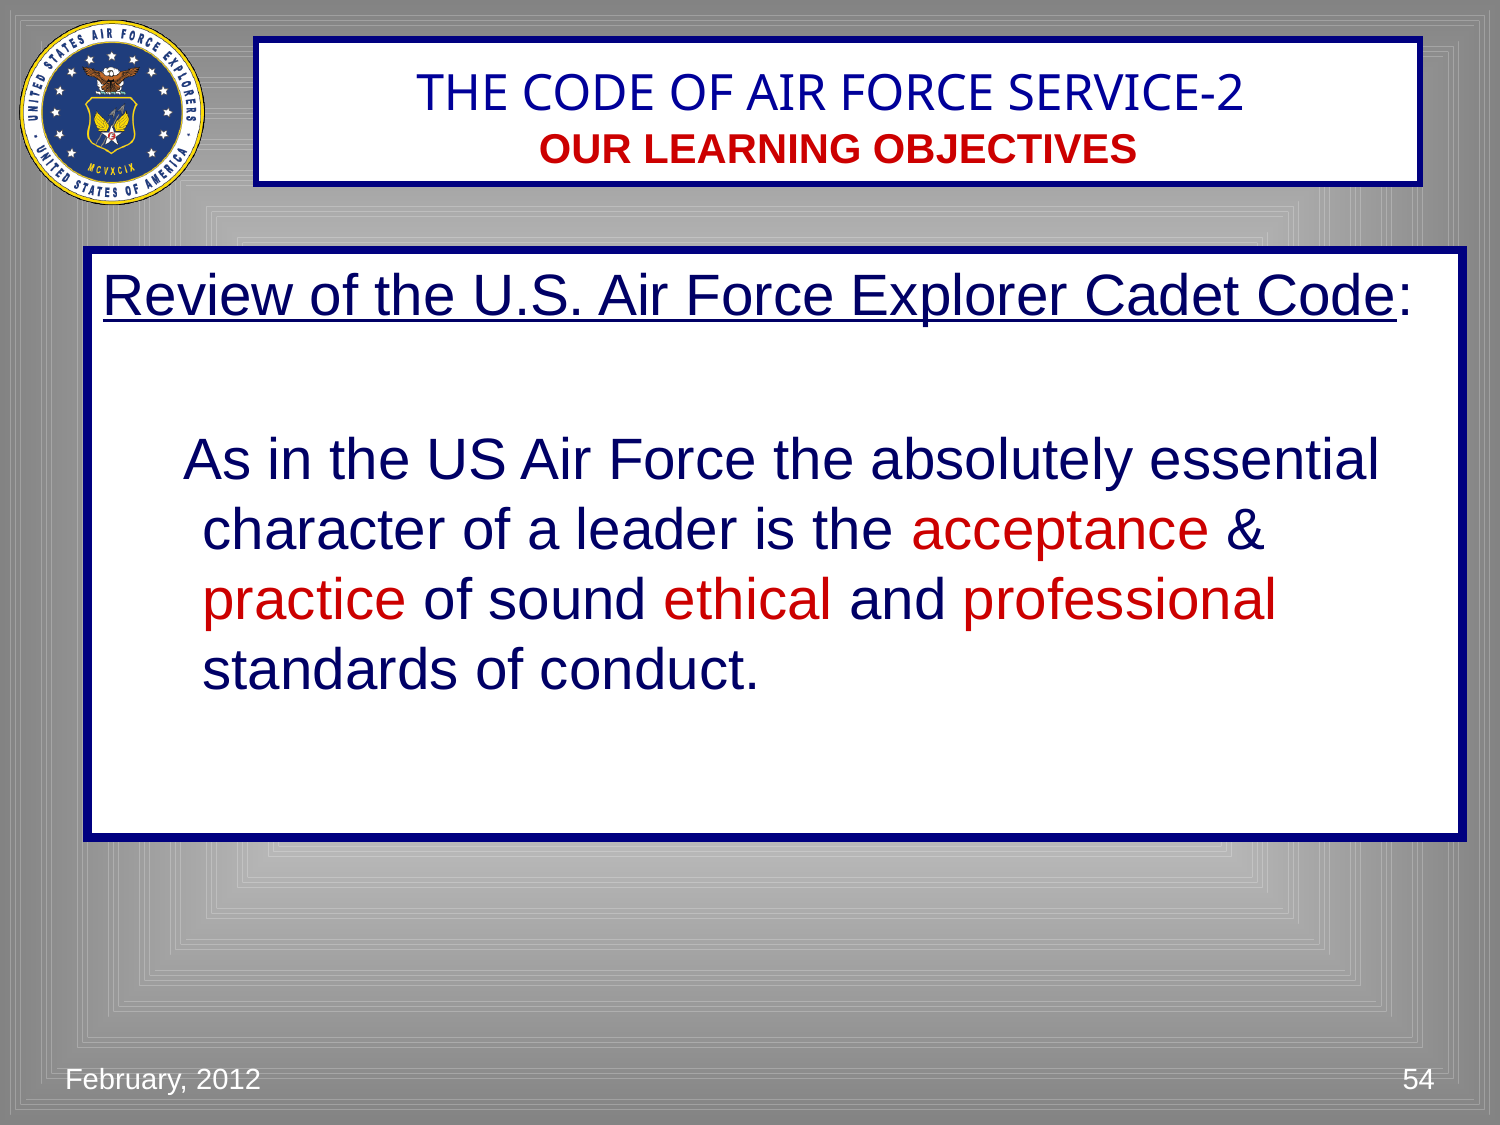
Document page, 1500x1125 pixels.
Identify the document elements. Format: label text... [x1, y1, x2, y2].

title THE CODE OF AIR FORCE SERVICE-2 OUR LEARNING OBJECTIVES [256, 39, 1420, 185]
slide_number 54 [1074, 1024, 1450, 1103]
picture [11, 11, 214, 214]
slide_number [50, 1024, 425, 1103]
list Review of the U.S. Air Force Explorer Cadet Code: As in the US Air Force the absolutely essential character of a leader is the acceptance & practice of sound ethical and professional standards of conduct. [87, 249, 1463, 838]
